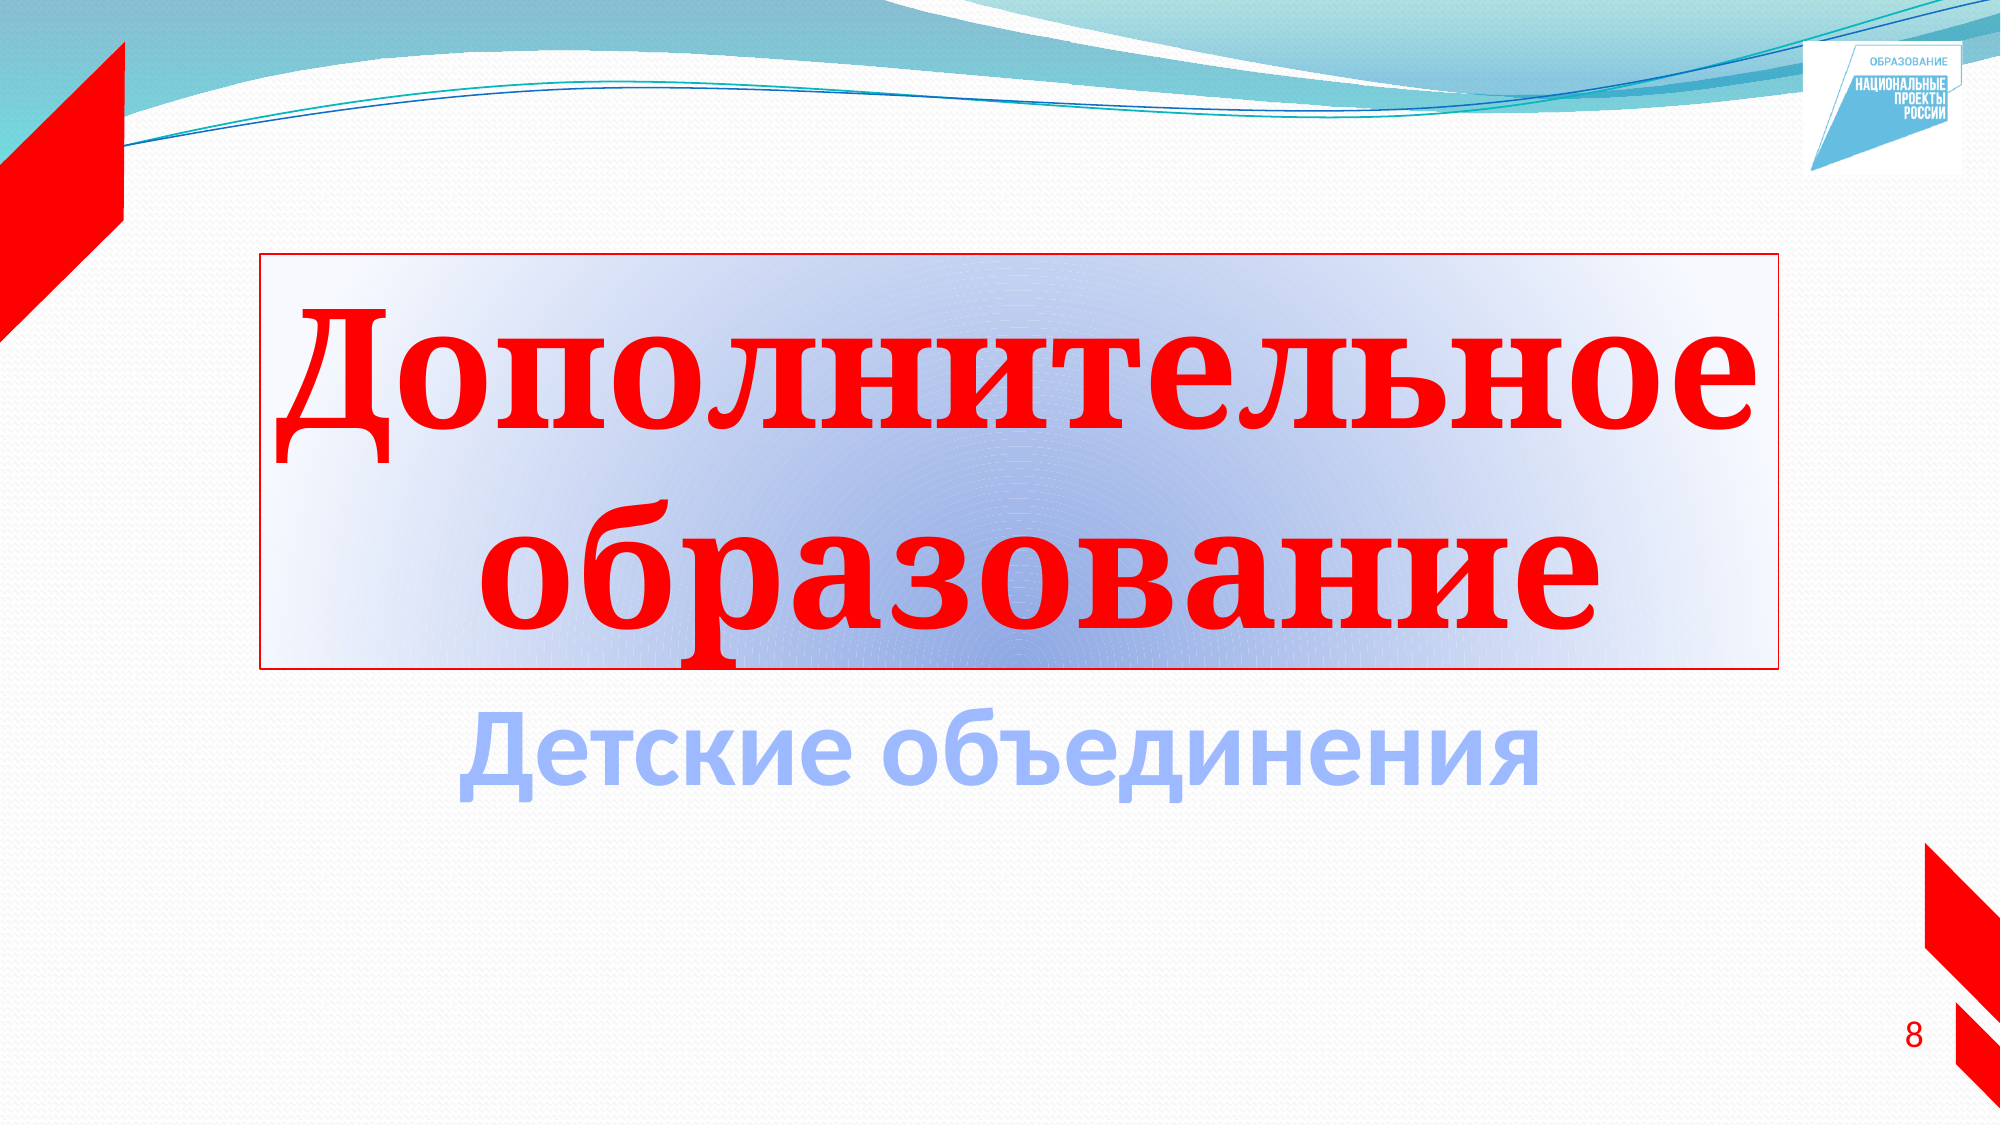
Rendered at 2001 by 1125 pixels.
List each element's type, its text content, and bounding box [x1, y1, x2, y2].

text_box Детские объединения [444, 665, 1561, 816]
picture [1802, 41, 1963, 175]
text_box Дополнительное образование [259, 253, 1779, 670]
